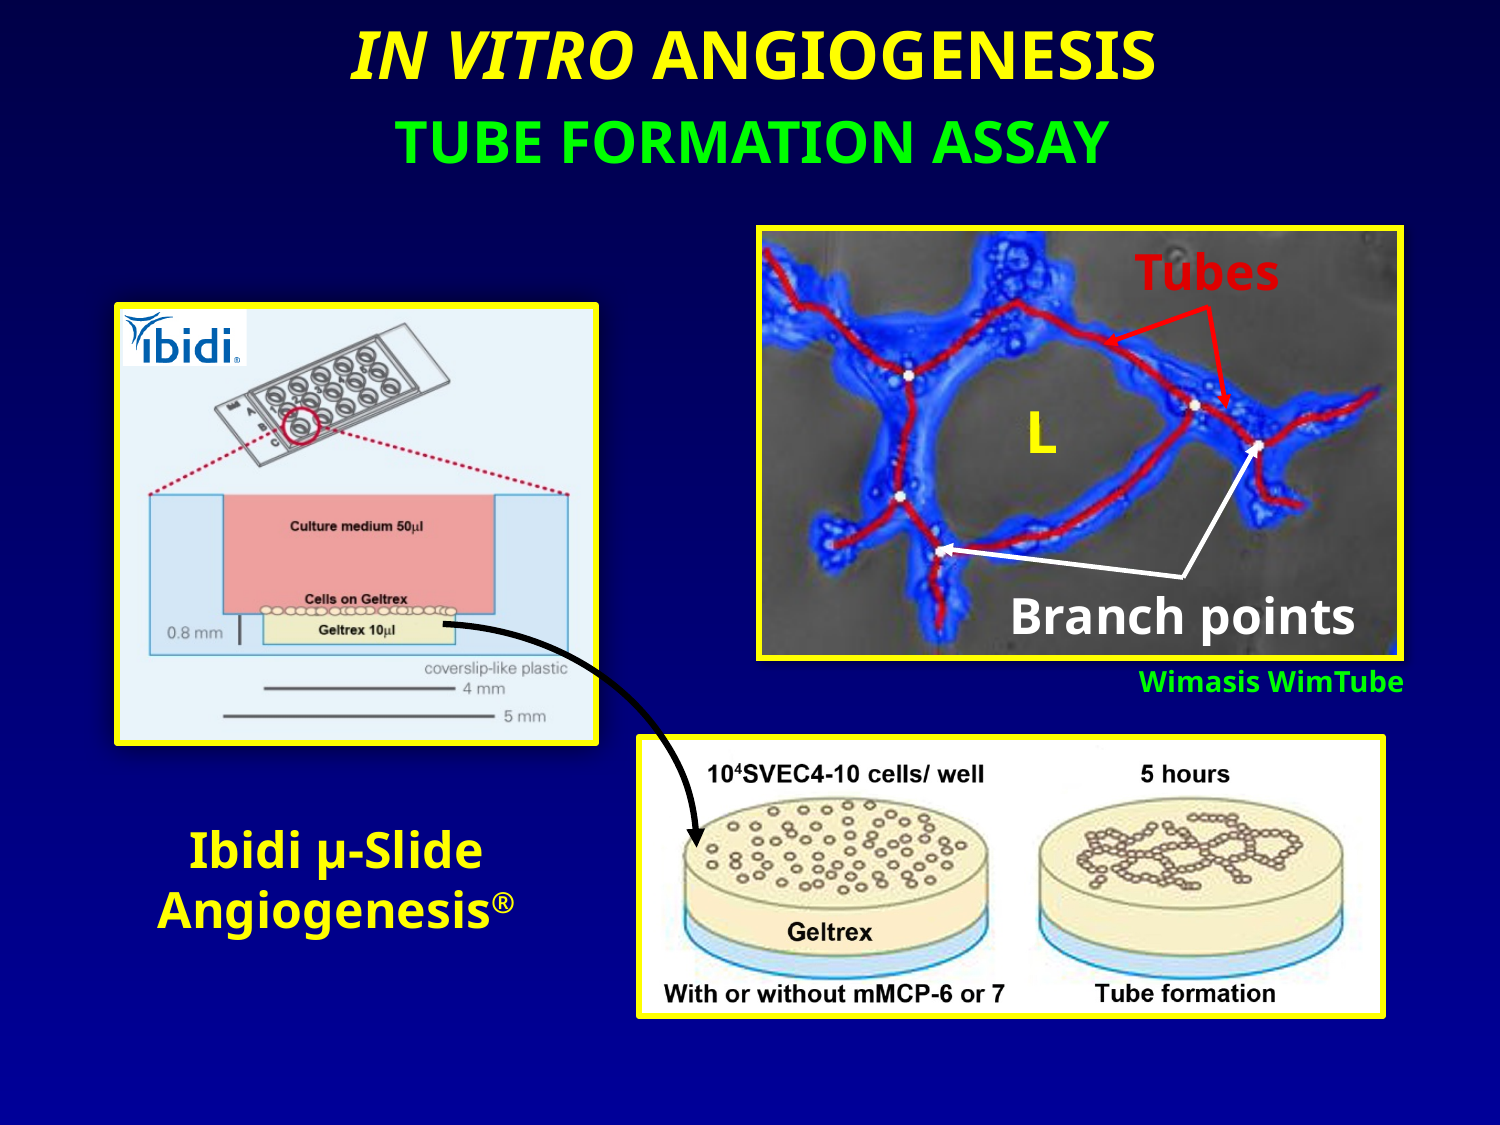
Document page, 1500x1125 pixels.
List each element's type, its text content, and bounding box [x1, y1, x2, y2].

text_box TUBE FORMATION ASSAY [301, 97, 1203, 183]
text_box IN VITRO ANGIOGENESIS [337, 5, 1173, 97]
text_box Wimasis WimTube [1383, 656, 1428, 706]
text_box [120, 308, 1380, 1072]
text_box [761, 230, 1414, 655]
picture [122, 309, 247, 367]
